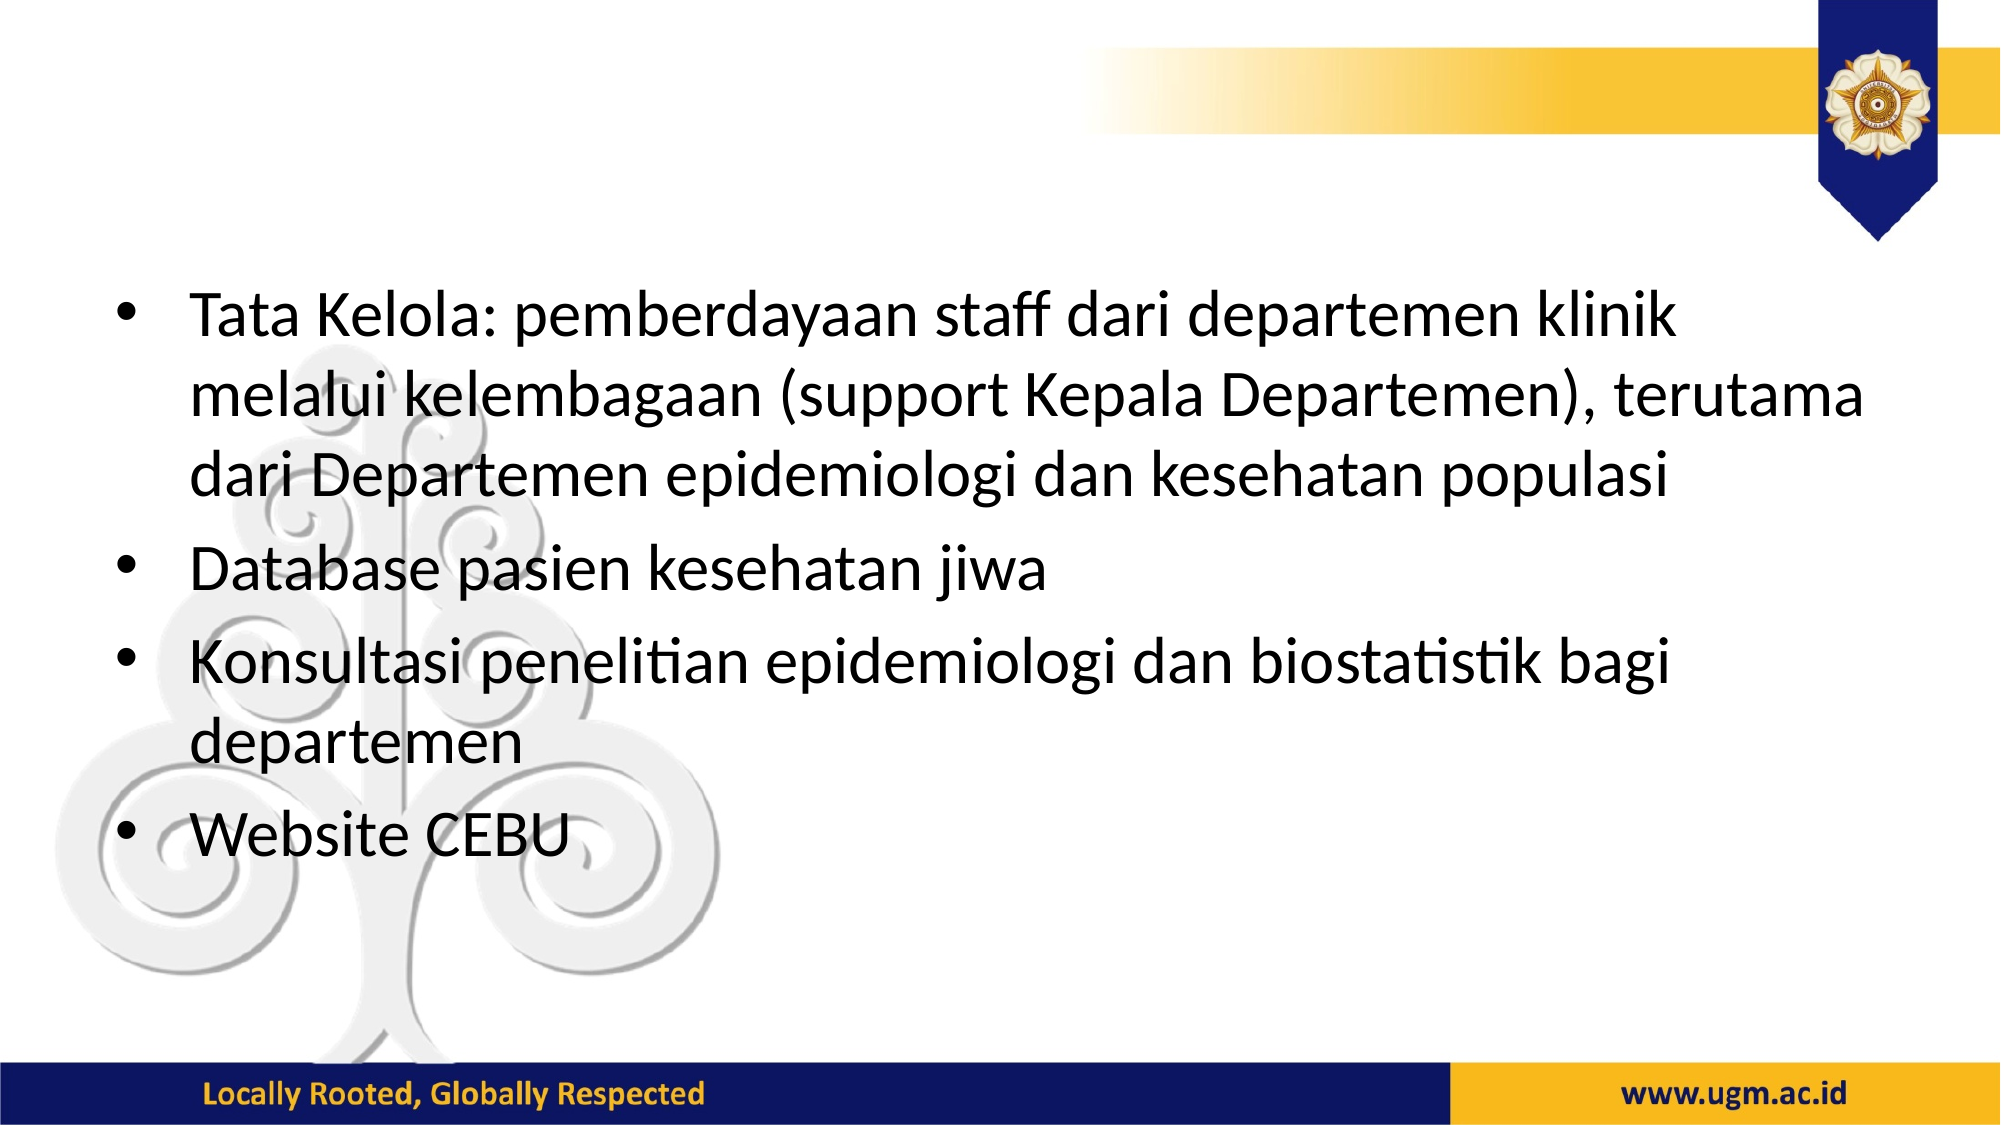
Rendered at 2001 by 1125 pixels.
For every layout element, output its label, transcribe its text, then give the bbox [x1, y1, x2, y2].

list Tata Kelola: pemberdayaan staff dari departemen klinik melalui kelembagaan (support Kepala Departemen), terutama dari Departemen epidemiologi dan kesehatan populasi Database pasien kesehatan jiwa Konsultasi penelitian epidemiologi dan biostatistik bagi departemen Website CEBU [99, 262, 1900, 1005]
picture [0, 0, 2001, 1125]
